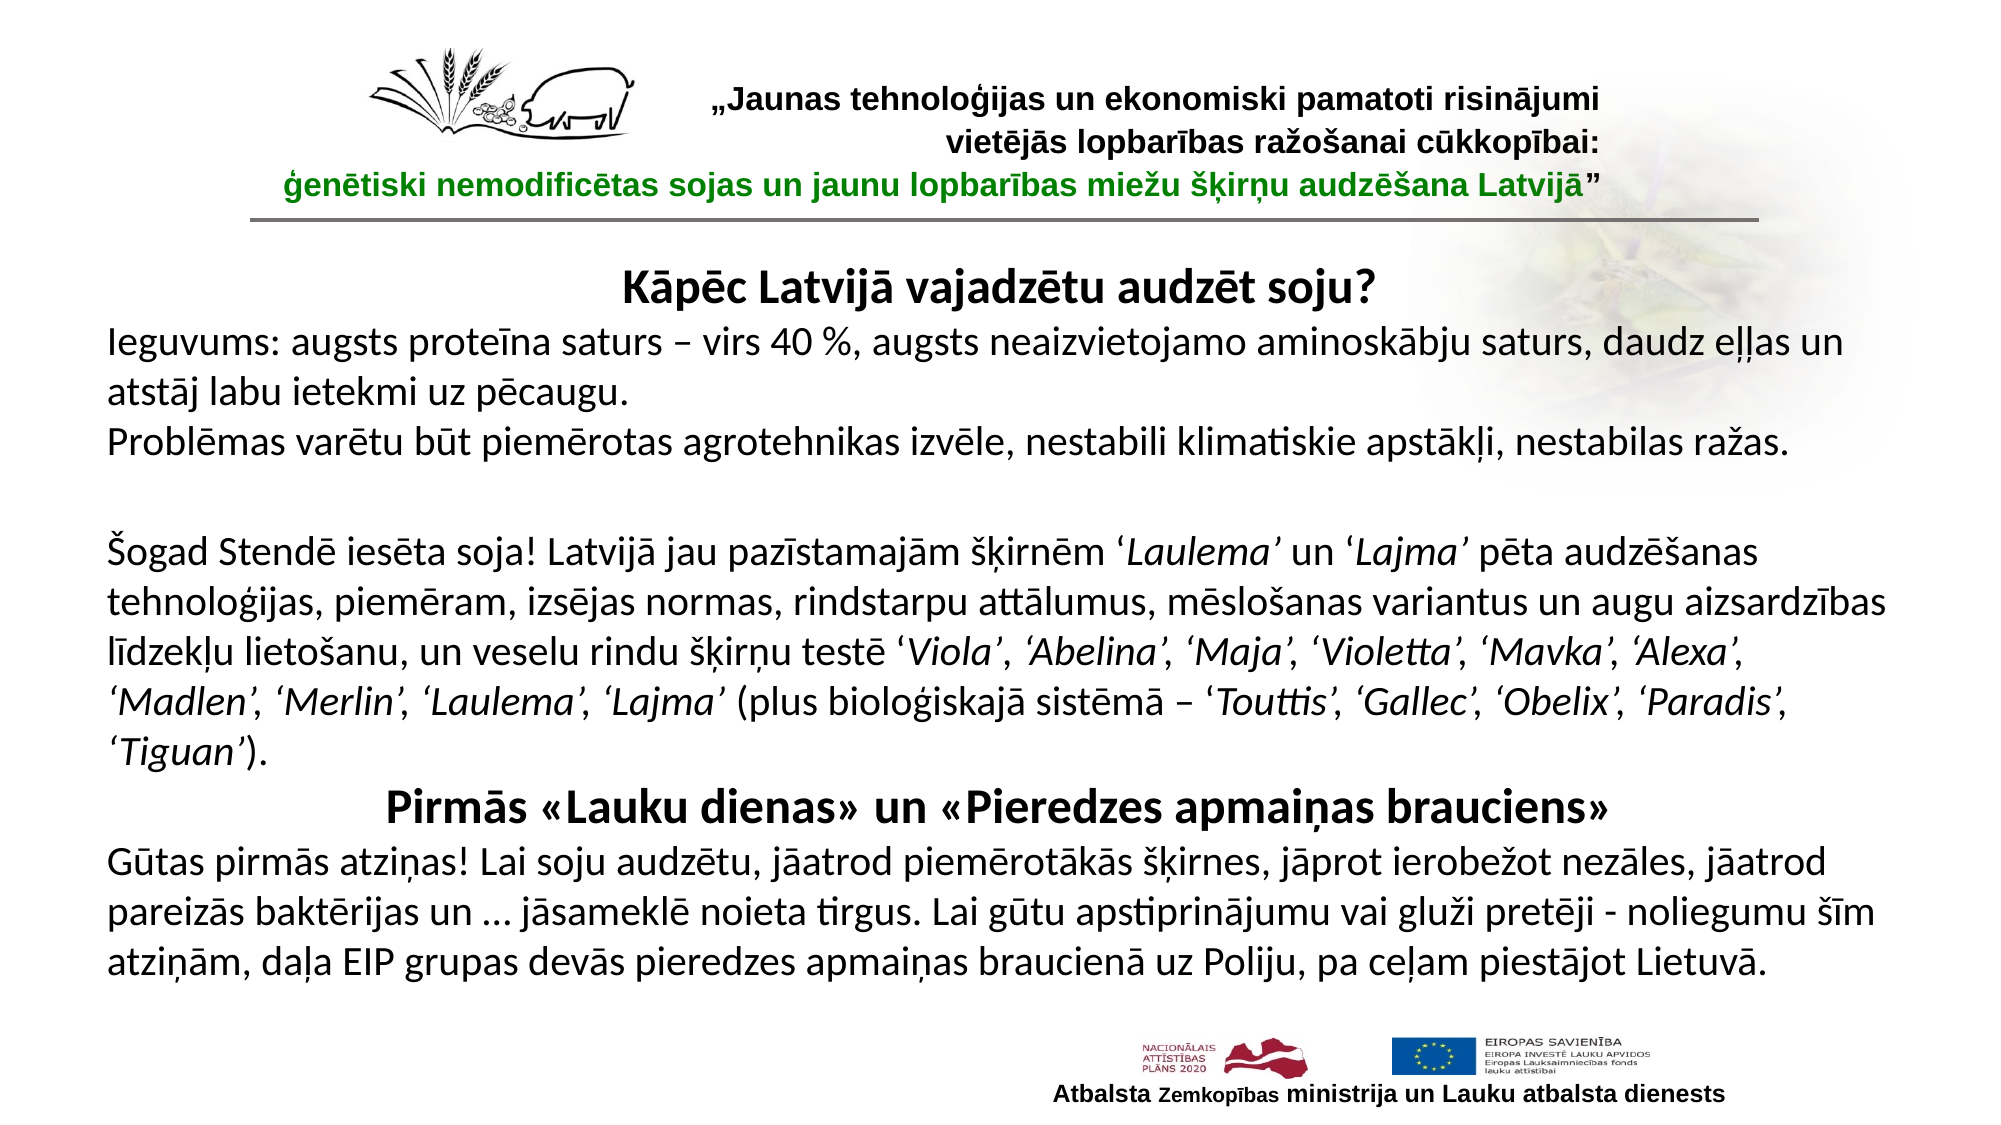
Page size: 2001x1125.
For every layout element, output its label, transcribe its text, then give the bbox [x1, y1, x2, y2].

picture [1387, 71, 1908, 471]
picture [362, 48, 646, 143]
picture [1392, 1037, 1650, 1075]
title „Jaunas tehnoloģijas un ekonomiski pamatoti risinājumi vietējās lopbarības ražošanai cūkkopībai: ģenētiski nemodificētas sojas un jaunu lopbarības miežu šķirņu audzēšana Latvijā” [125, 47, 1627, 156]
picture [1141, 1037, 1308, 1080]
text_box Kāpēc Latvijā vajadzētu audzēt soju? Ieguvums: augsts proteīna saturs – virs 40 %, augsts neaizvietojamo aminoskābju saturs, daudz eļļas un atstāj labu ietekmi uz pēcaugu. Problēmas varētu būt piemērotas agrotehnikas izvēle, nestabili klimatiskie apstākļi, nestabilas ražas. Šogad Stendē iesēta soja! Latvijā jau pazīstamajām šķirnēm ‘Laulema’ un ‘Lajma’ pēta audzēšanas tehnoloģijas, piemēram, izsējas normas, rindstarpu attālumus, mēslošanas variantus un augu aizsardzības līdzekļu lietošanu, un veselu rindu šķirņu testē ‘Viola’, ‘Abelina’, ‘Maja’, ‘Violetta’, ‘Mavka’, ‘Alexa’, ‘Madlen’, ‘Merlin’, ‘Laulema’, ‘Lajma’ (plus bioloģiskajā sistēmā – ‘Touttis’, ‘Gallec’, ‘Obelix’, ‘Paradis’, ‘Tiguan’). Pirmās «Lauku dienas» un «Pieredzes apmaiņas brauciens» Gūtas pirmās atziņas! Lai soju audzētu, jāatrod piemērotākās šķirnes, jāprot ierobežot nezāles, jāatrod pareizās baktērijas un … jāsameklē noieta tirgus. Lai gūtu apstiprinājumu vai gluži pretēji - noliegumu šīm atziņām, daļa EIP grupas devās pieredzes apmaiņas braucienā uz Poliju, pa ceļam piestājot Lietuvā. [92, 246, 1908, 1112]
